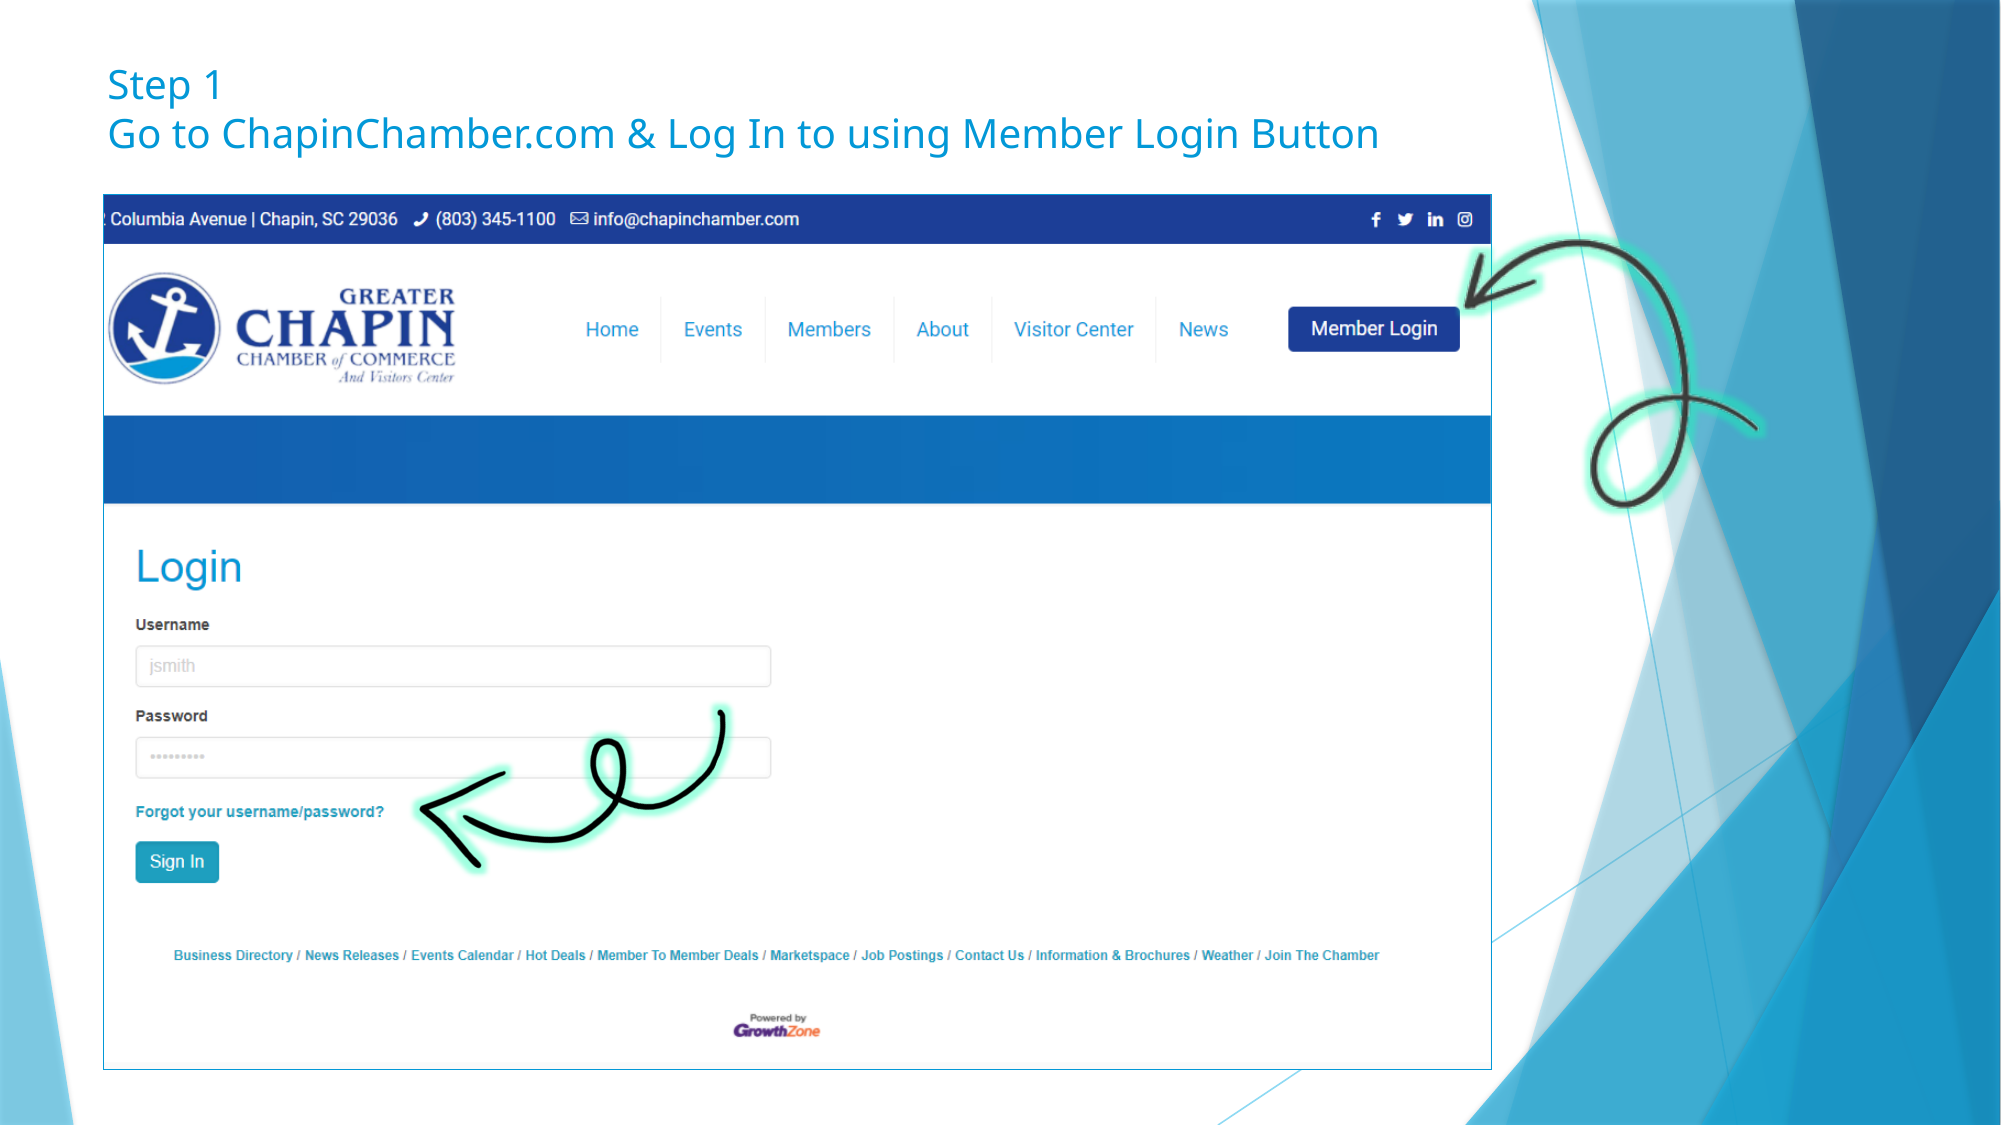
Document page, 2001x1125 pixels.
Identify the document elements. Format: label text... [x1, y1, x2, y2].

title Step 1 Go to ChapinChamber.com & Log In to using Member Login Button [92, 51, 1502, 261]
picture [449, 648, 694, 905]
picture [1462, 238, 1762, 511]
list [102, 194, 1492, 1070]
